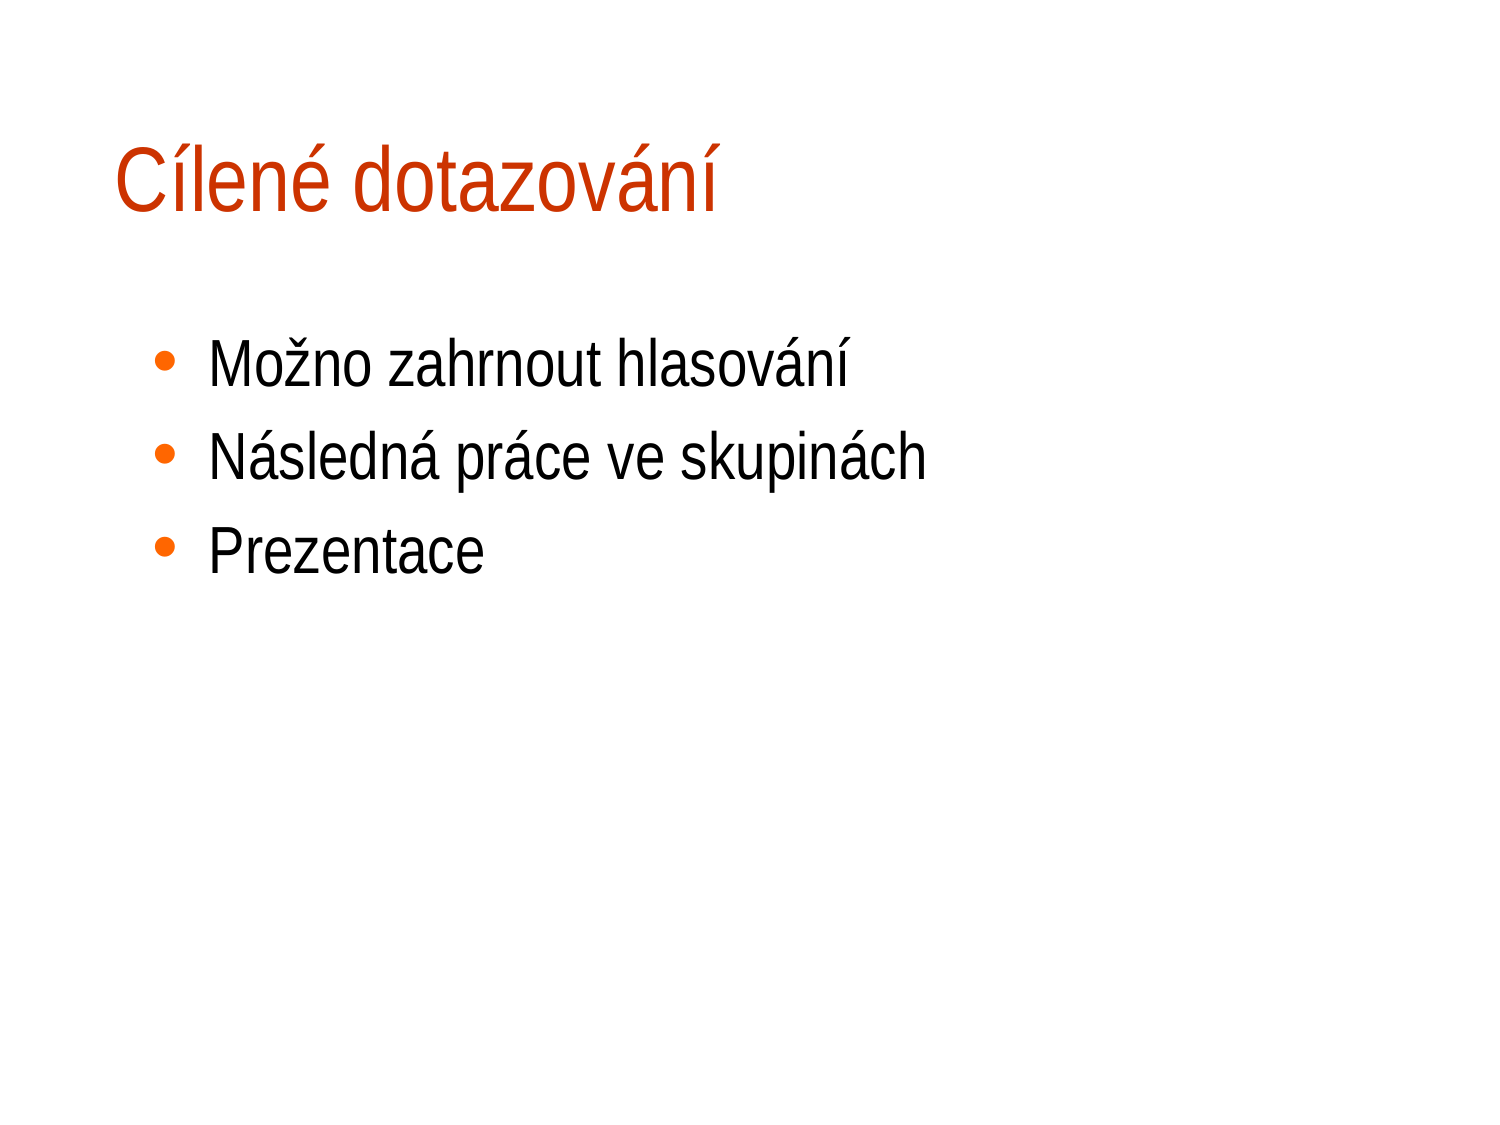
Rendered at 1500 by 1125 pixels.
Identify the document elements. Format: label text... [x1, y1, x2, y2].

list Možno zahrnout hlasování Následná práce ve skupinách Prezentace [137, 312, 1413, 988]
title Cílené dotazování [99, 49, 1376, 238]
